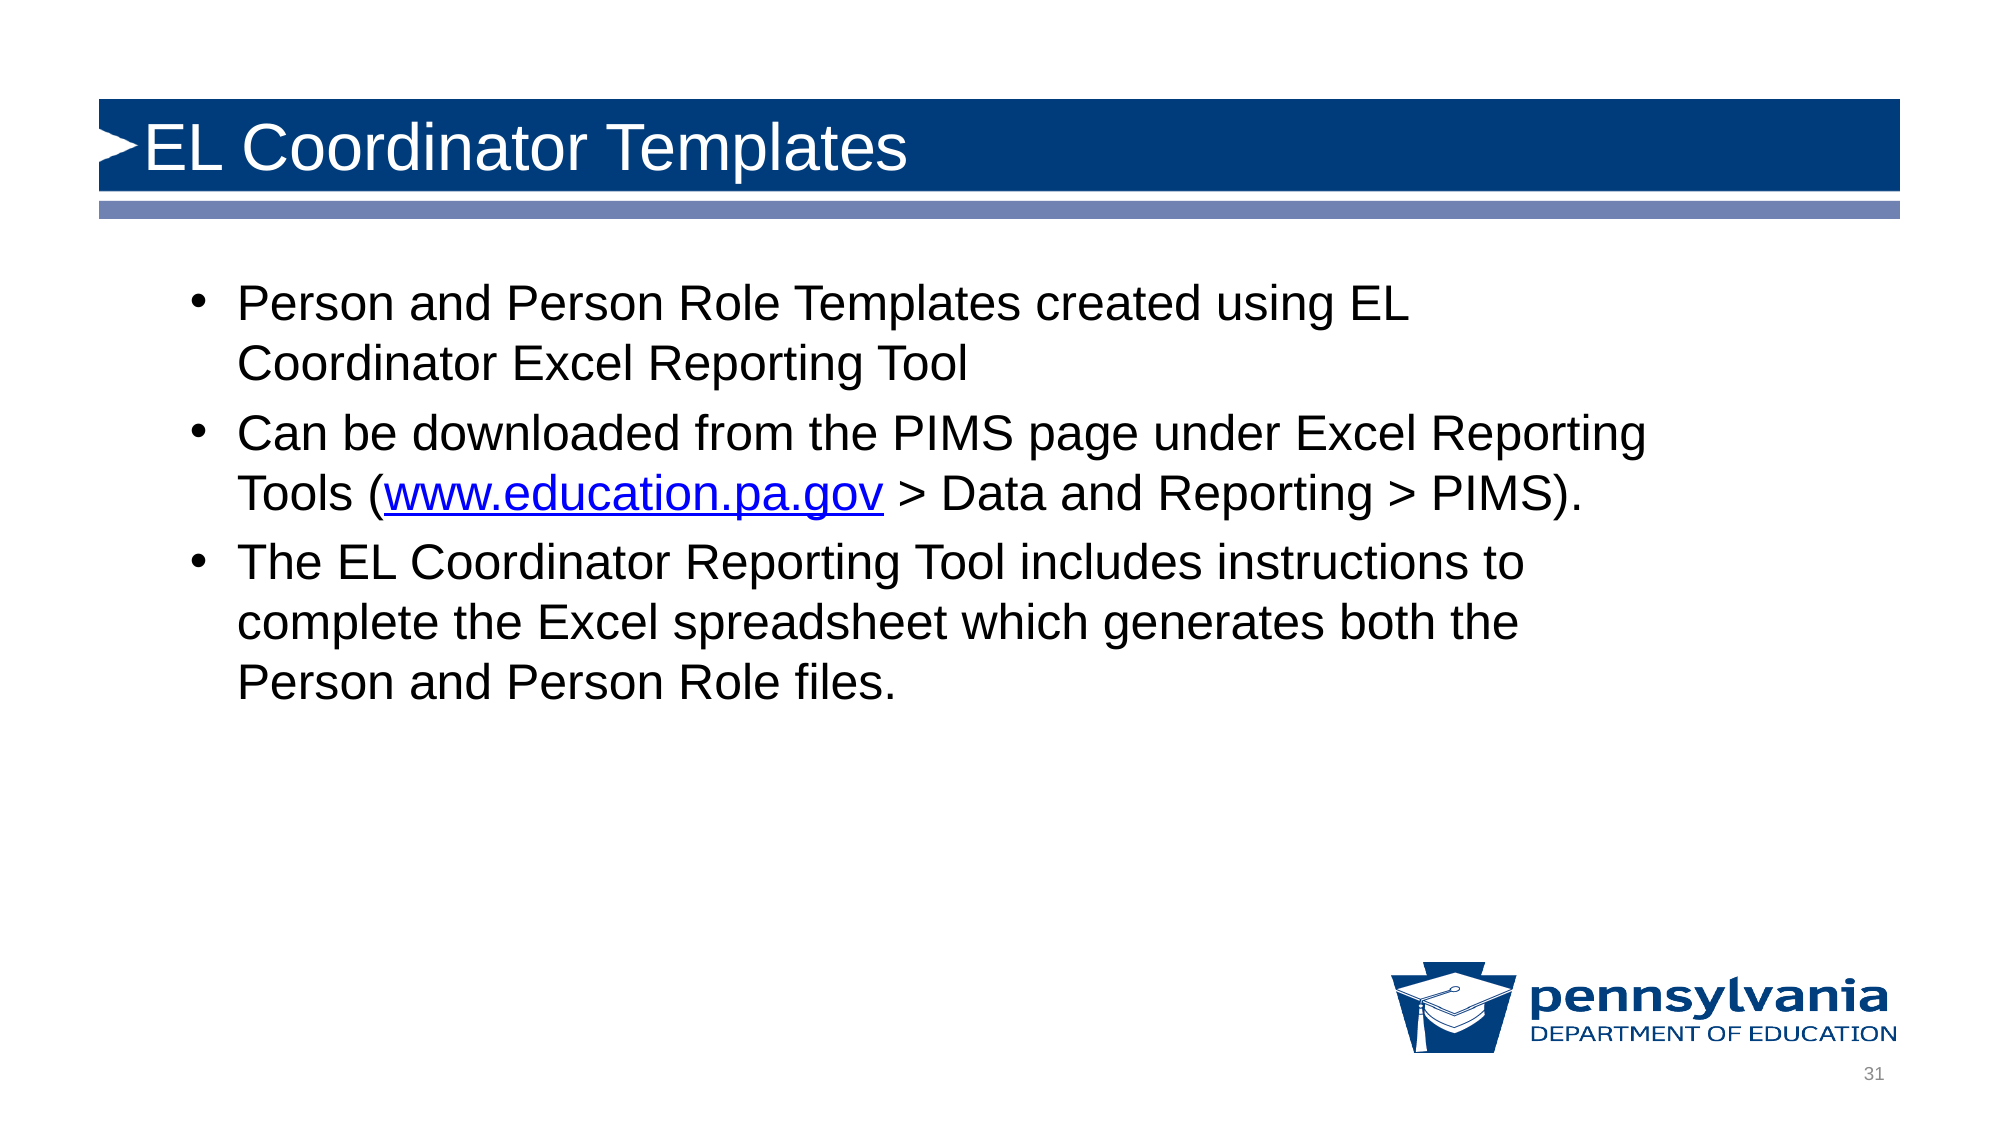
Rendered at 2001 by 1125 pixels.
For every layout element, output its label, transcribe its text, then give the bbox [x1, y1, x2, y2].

list Person and Person Role Templates created using EL Coordinator Excel Reporting Tool Can be downloaded from the PIMS page under Excel Reporting Tools (www.education.pa.gov > Data and Reporting > PIMS). The EL Coordinator Reporting Tool includes instructions to complete the Excel spreadsheet which generates both the Person and Person Role files. [99, 262, 1675, 938]
slide_number 31 [1433, 1042, 1900, 1103]
title EL Coordinator Templates [99, 50, 1900, 238]
picture [1391, 962, 1896, 1053]
